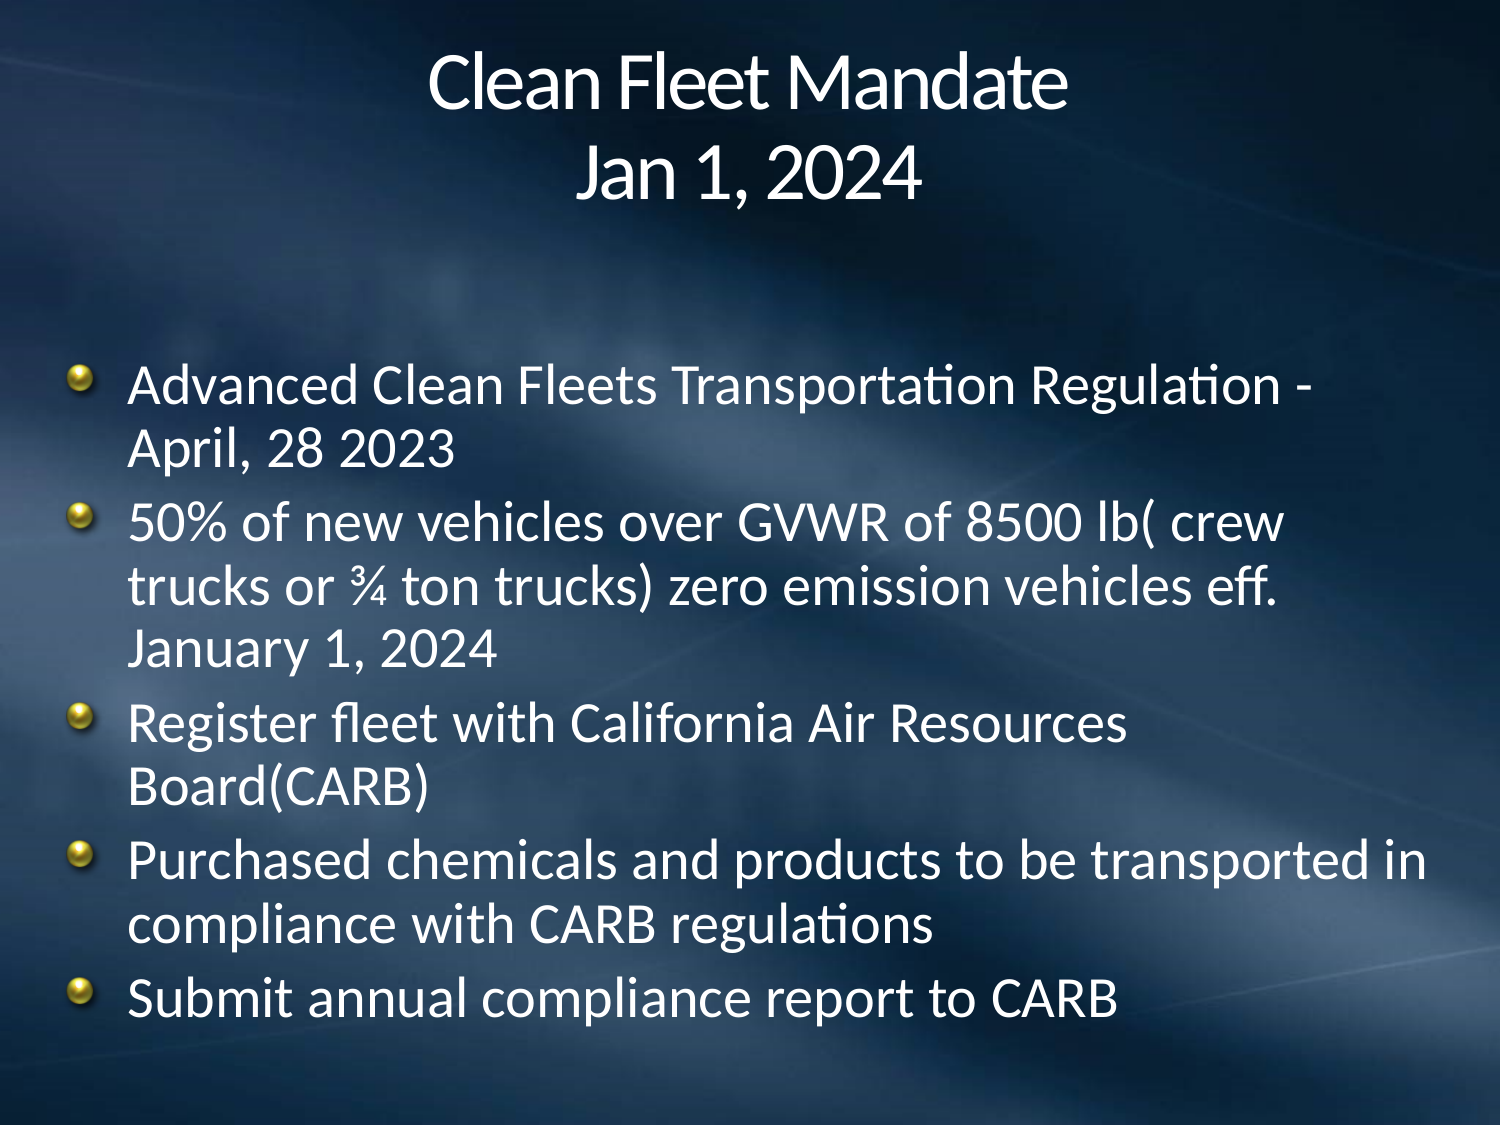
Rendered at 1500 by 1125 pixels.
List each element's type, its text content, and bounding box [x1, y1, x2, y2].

picture [0, 0, 1500, 1125]
title Clean Fleet Mandate Jan 1, 2024 [62, 37, 1438, 220]
list Advanced Clean Fleets Transportation Regulation -April, 28 2023 50% of new vehicles over GVWR of 8500 lb( crew trucks or ¾ ton trucks) zero emission vehicles eff. January 1, 2024 Register fleet with California Air Resources Board(CARB) Purchased chemicals and products to be transported in compliance with CARB regulations Submit annual compliance report to CARB [62, 272, 1438, 1125]
